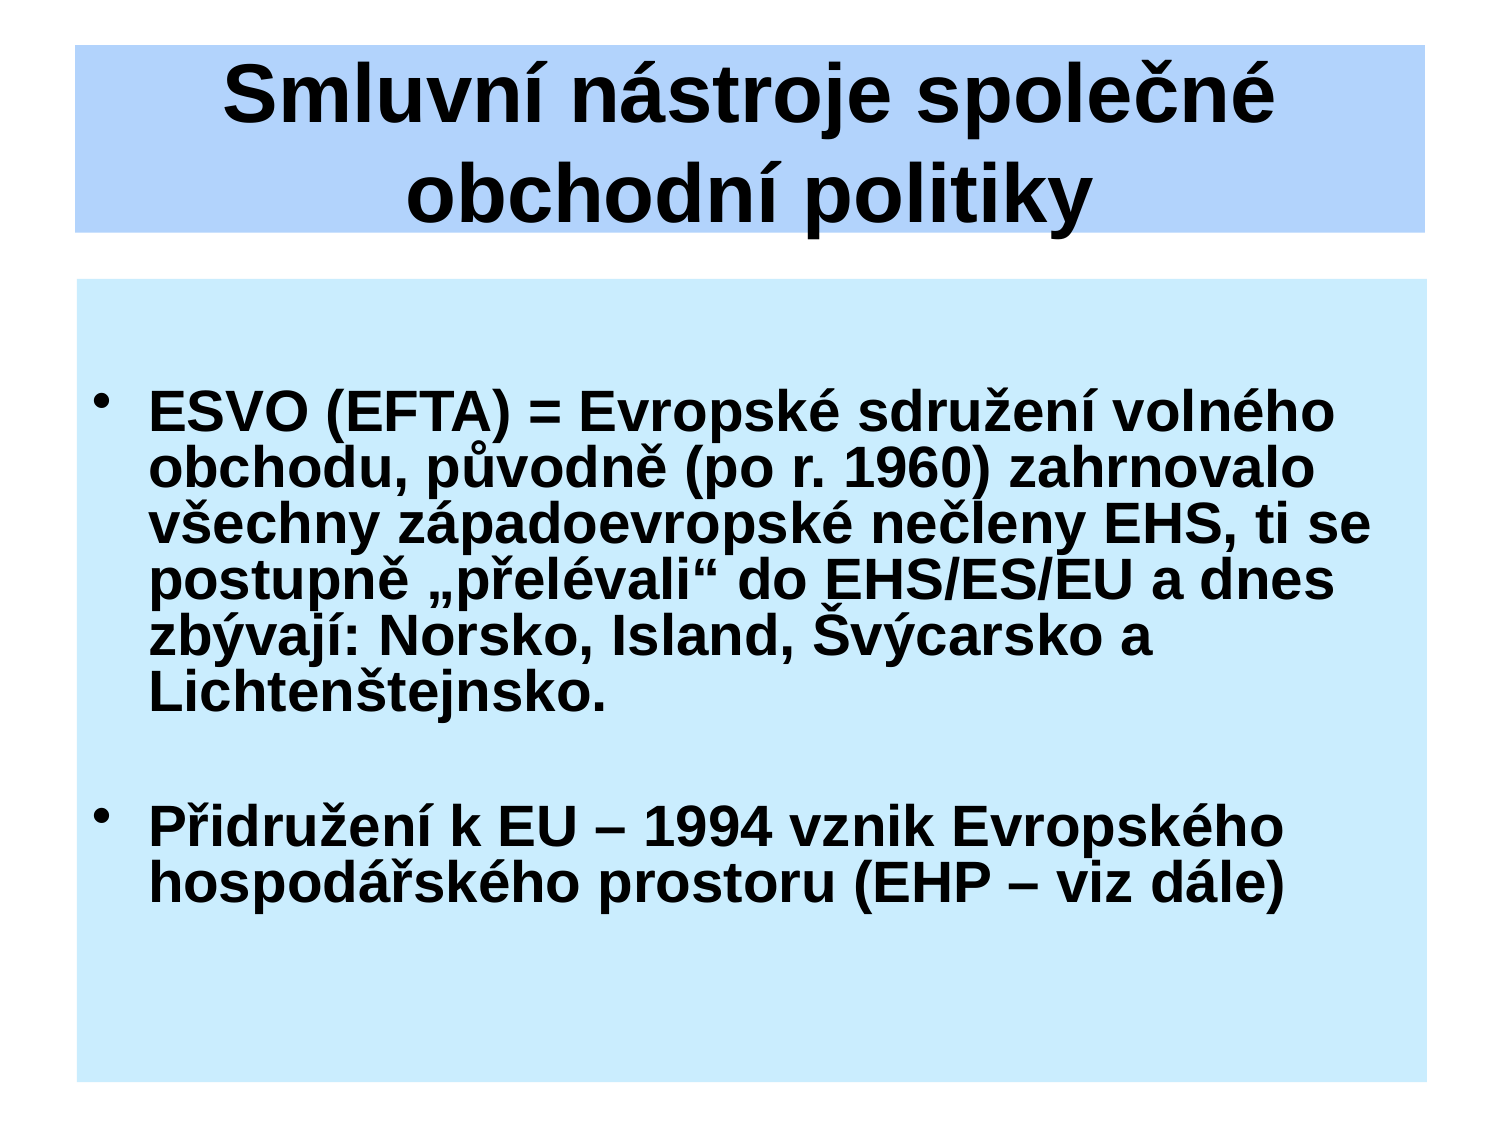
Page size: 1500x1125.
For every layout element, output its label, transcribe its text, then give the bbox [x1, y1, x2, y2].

title Smluvní nástroje společné obchodní politiky [75, 45, 1425, 233]
list ESVO (EFTA) = Evropské sdružení volného obchodu, původně (po r. 1960) zahrnovalo všechny západoevropské nečleny EHS, ti se postupně „přelévali“ do EHS/ES/EU a dnes zbývají: Norsko, Island, Švýcarsko a Lichtenštejnsko. Přidružení k EU – 1994 vznik Evropského hospodářského prostoru (EHP – viz dále) [76, 278, 1427, 1083]
